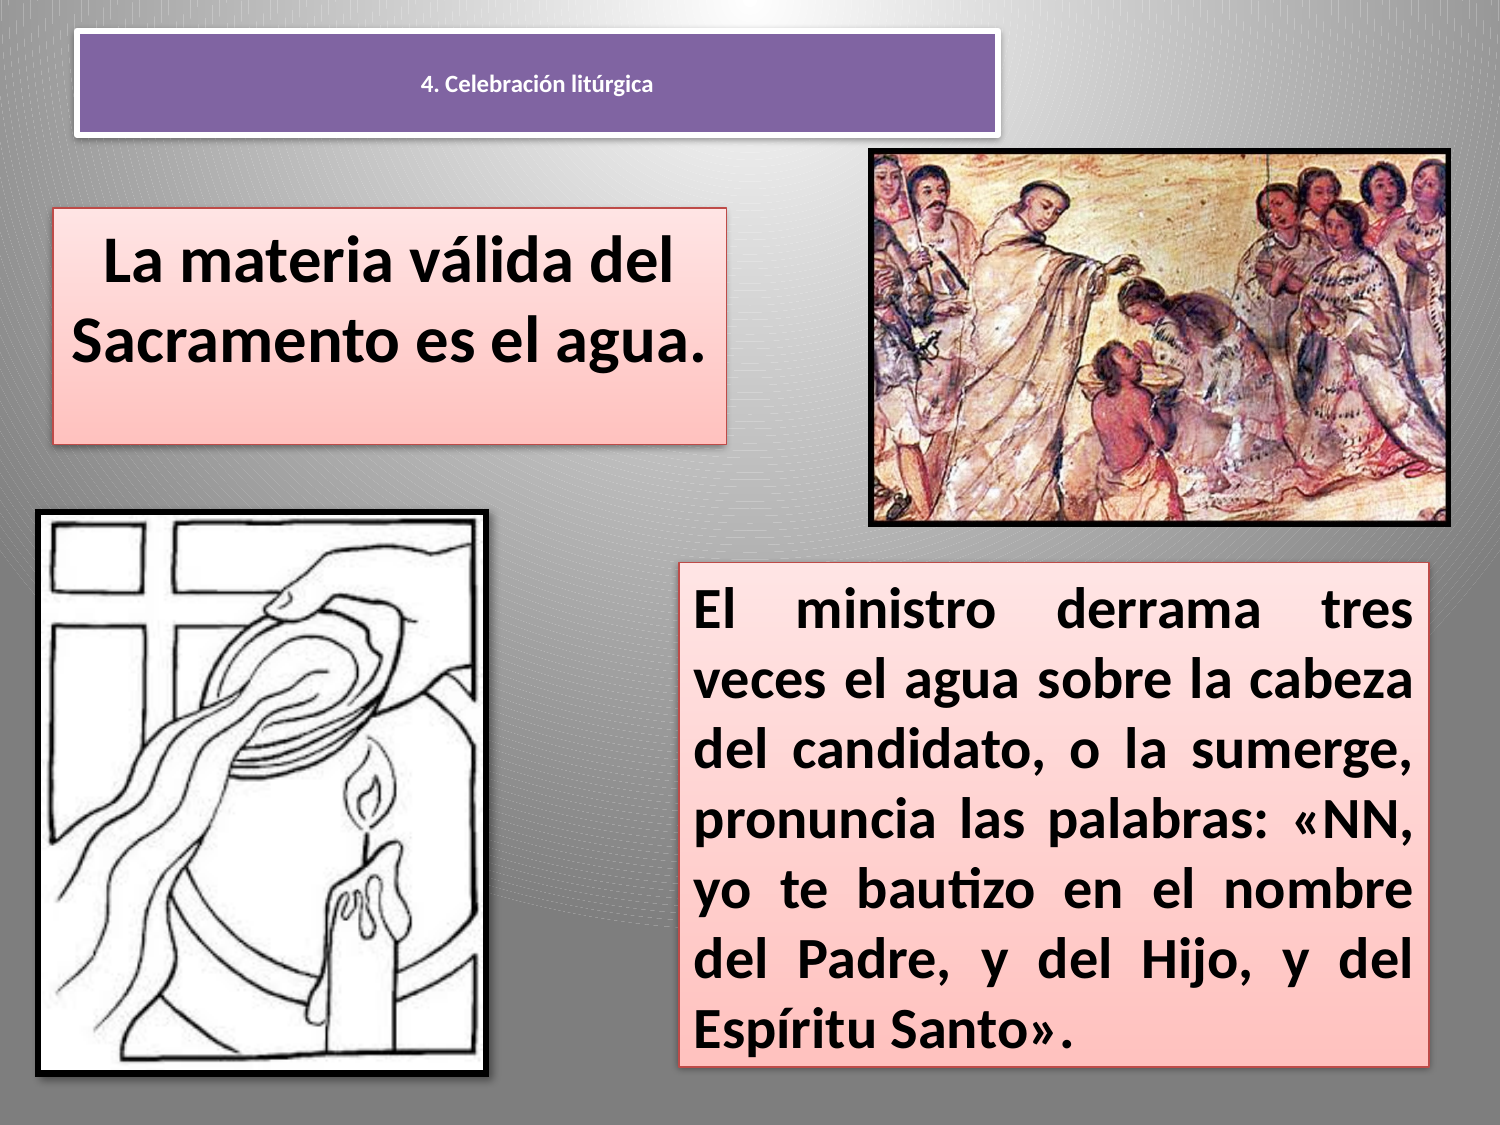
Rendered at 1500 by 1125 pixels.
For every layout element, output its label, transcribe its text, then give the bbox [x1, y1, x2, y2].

list La materia válida del Sacramento es el agua. [52, 207, 727, 445]
picture [41, 514, 483, 1071]
text_box El ministro derrama tres veces el agua sobre la cabeza del candidato, o la sumerge, pronuncia las palabras: «NN, yo te bautizo en el nombre del Padre, y del Hijo, y del Espíritu Santo». [678, 562, 1430, 1068]
title 4. Celebración litúrgica [74, 28, 1001, 138]
picture [867, 148, 1451, 528]
